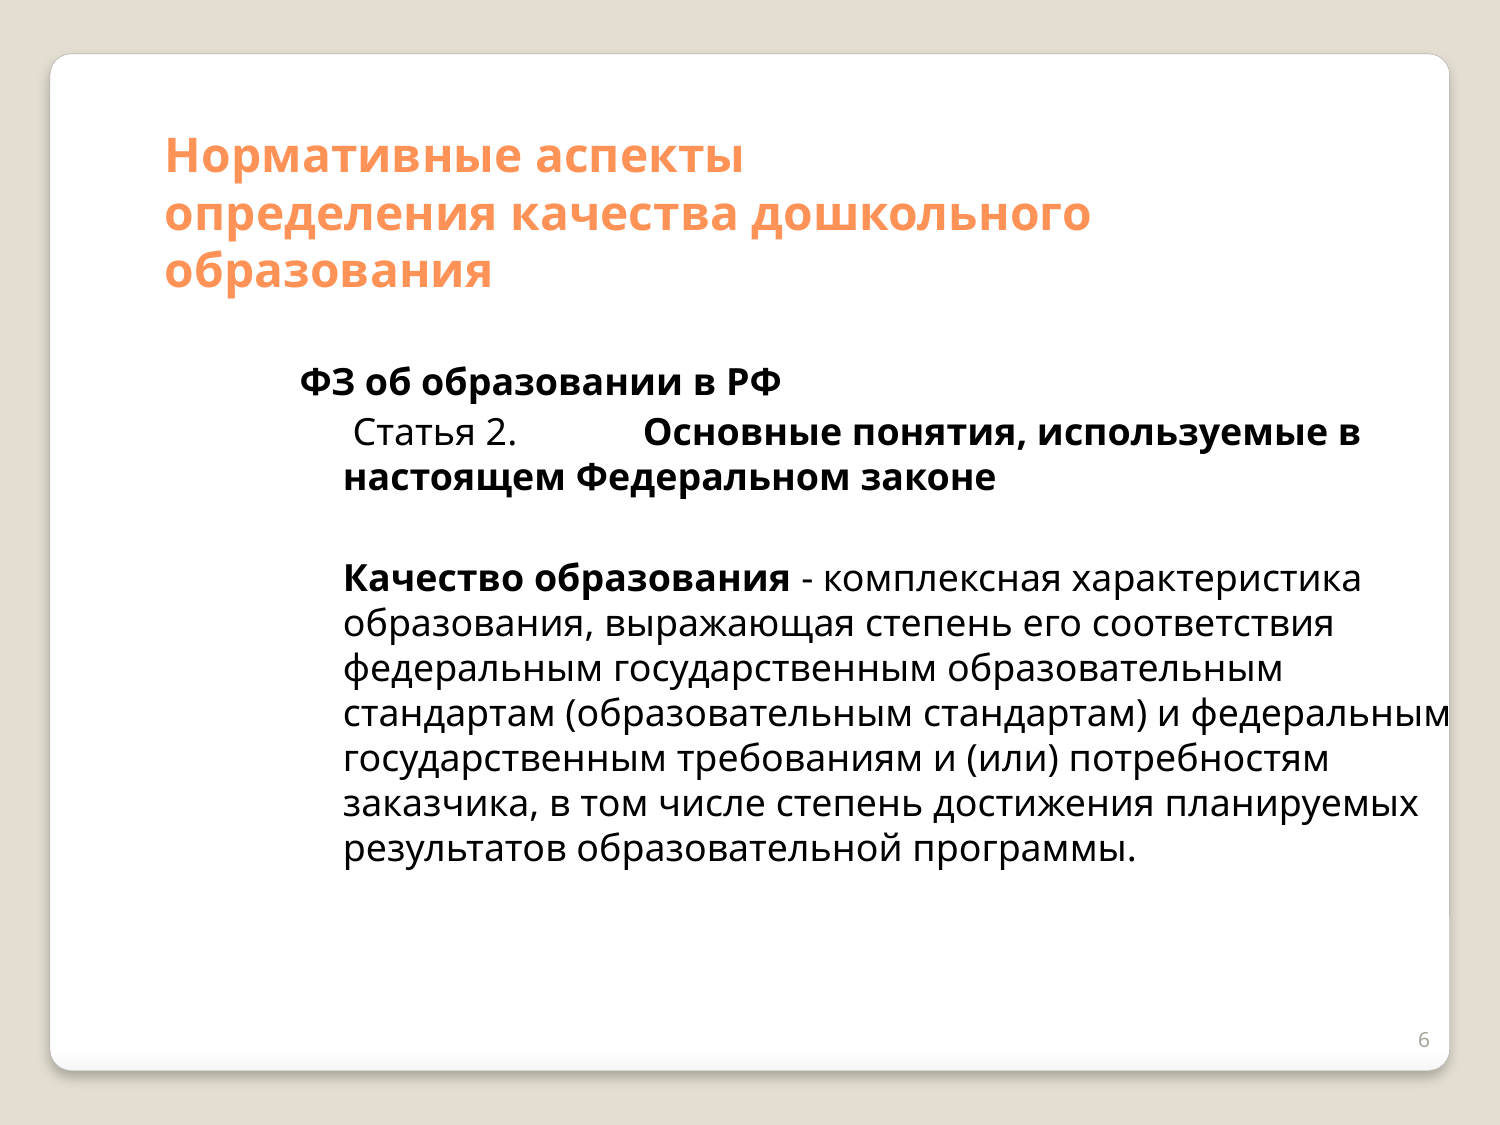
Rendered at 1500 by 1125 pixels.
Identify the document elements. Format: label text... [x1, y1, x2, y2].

list ФЗ об образовании в РФ Статья 2. Основные понятия, используемые в настоящем Федеральном законе Качество образования - комплексная характеристика образования, выражающая степень его соответствия федеральным государственным образовательным стандартам (образовательным стандартам) и федеральным государственным требованиям и (или) потребностям заказчика, в том числе степень достижения планируемых результатов образовательной программы. [269, 292, 1500, 1031]
title Нормативные аспекты определения качества дошкольного образования [150, 117, 1500, 305]
slide_number 6 [1369, 1031, 1445, 1063]
